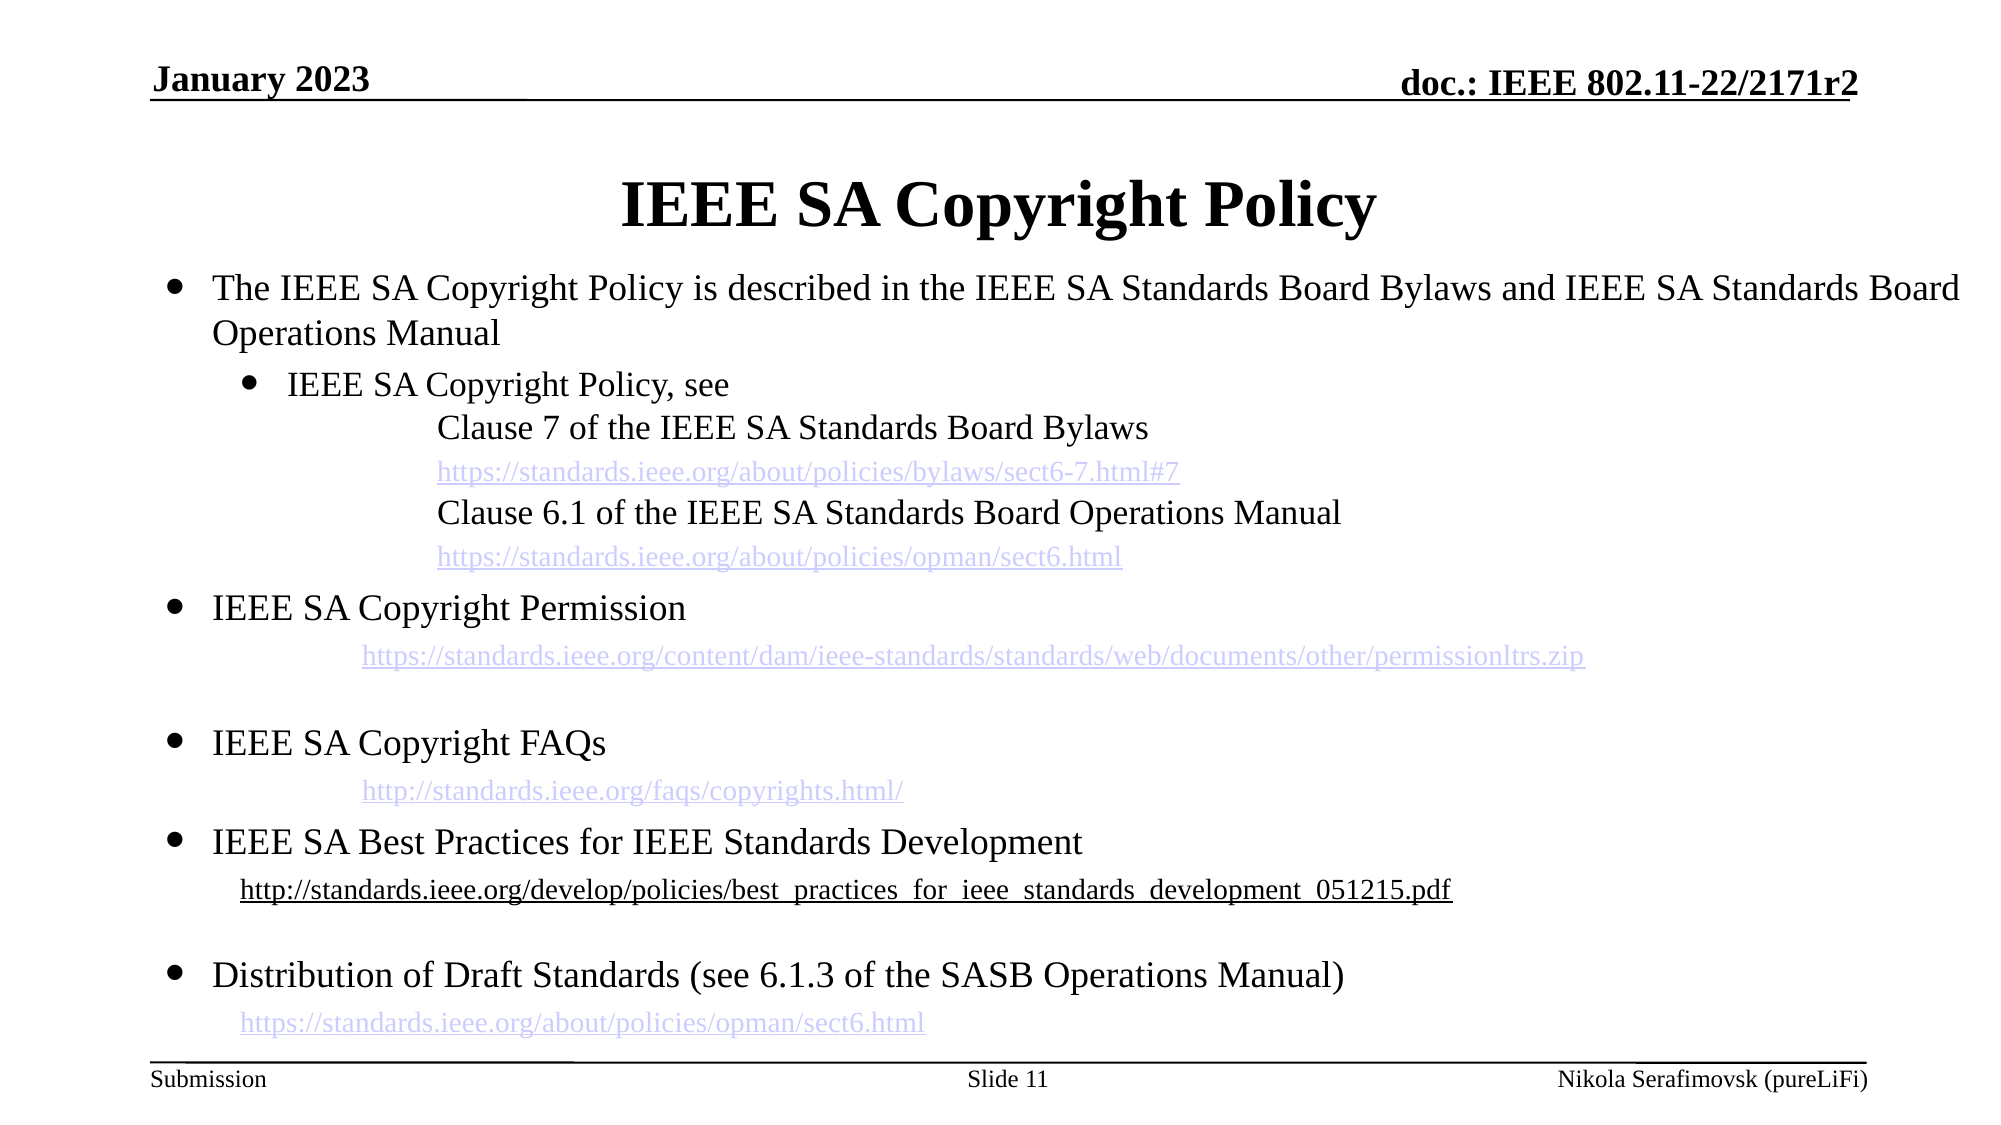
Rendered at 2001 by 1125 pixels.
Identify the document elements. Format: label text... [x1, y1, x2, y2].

list The IEEE SA Copyright Policy is described in the IEEE SA Standards Board Bylaws and IEEE SA Standards Board Operations Manual IEEE SA Copyright Policy, see Clause 7 of the IEEE SA Standards Board Bylaws https://standards.ieee.org/about/policies/bylaws/sect6-7.html#7 Clause 6.1 of the IEEE SA Standards Board Operations Manual https://standards.ieee.org/about/policies/opman/sect6.html IEEE SA Copyright Permission https://standards.ieee.org/content/dam/ieee-standards/standards/web/documents/other/permissionltrs.zip IEEE SA Copyright FAQs http://standards.ieee.org/faqs/copyrights.html/ IEEE SA Best Practices for IEEE Standards Development http://standards.ieee.org/develop/policies/best_practices_for_ieee_standards_development_051215.pdf Distribution of Draft Standards (see 6.1.3 of the SASB Operations Manual) https://standards.ieee.org/about/policies/opman/sect6.html [0, 255, 1981, 954]
footer Nikola Serafimovsk (pureLiFi) [1171, 1061, 1869, 1093]
title IEEE SA Copyright Policy [149, 112, 1850, 255]
slide_number Slide 11 [950, 1061, 1067, 1123]
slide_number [152, 54, 563, 100]
